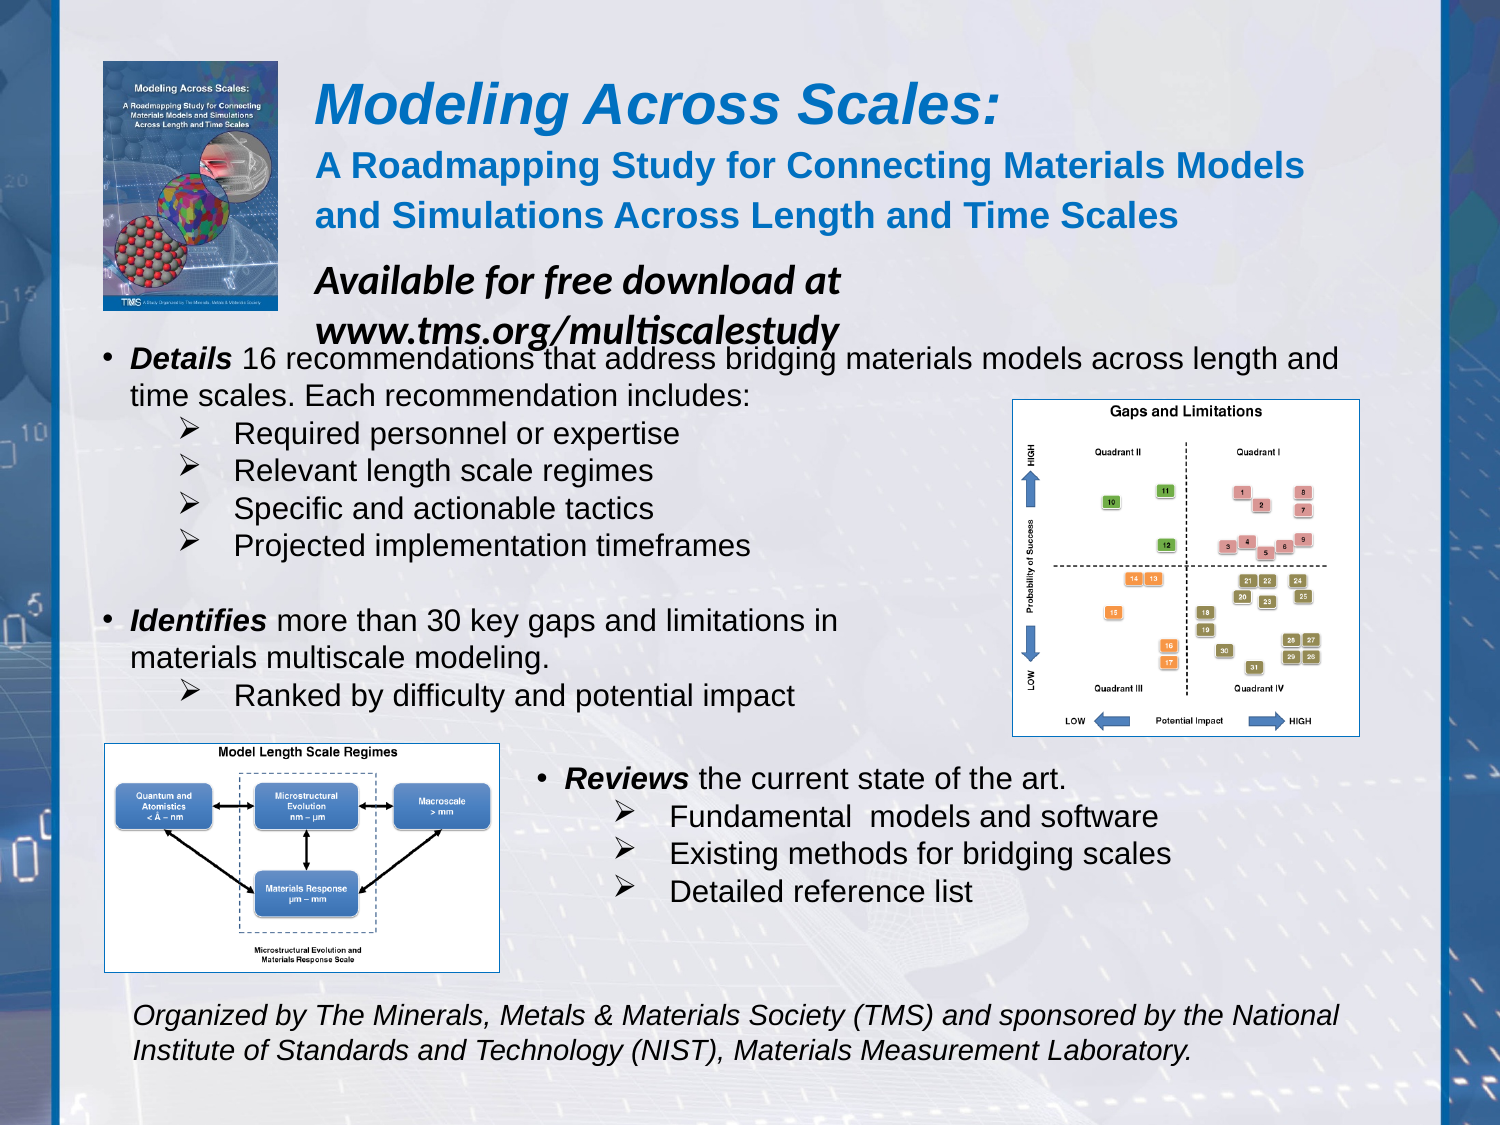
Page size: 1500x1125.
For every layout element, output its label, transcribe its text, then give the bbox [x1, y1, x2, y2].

text_box Organized by The Minerals, Metals & Materials Society (TMS) and sponsored by the National Institute of Standards and Technology (NIST), Materials Measurement Laboratory. [117, 989, 1438, 1074]
text_box Details 16 recommendations that address bridging materials models across length and time scales. Each recommendation includes: Required personnel or expertise Relevant length scale regimes Specific and actionable tactics Projected implementation timeframes Identifies more than 30 key gaps and limitations in materials multiscale modeling. Ranked by difficulty and potential impact [87, 330, 1388, 770]
text_box Reviews the current state of the art. Fundamental models and software Existing methods for bridging scales Detailed reference list [521, 751, 1360, 916]
picture [0, 0, 1500, 1125]
text_box Modeling Across Scales: A Roadmapping Study for Connecting Materials Models and Simulations Across Length and Time Scales Available for free download at www.tms.org/multiscalestudy [300, 78, 1388, 361]
